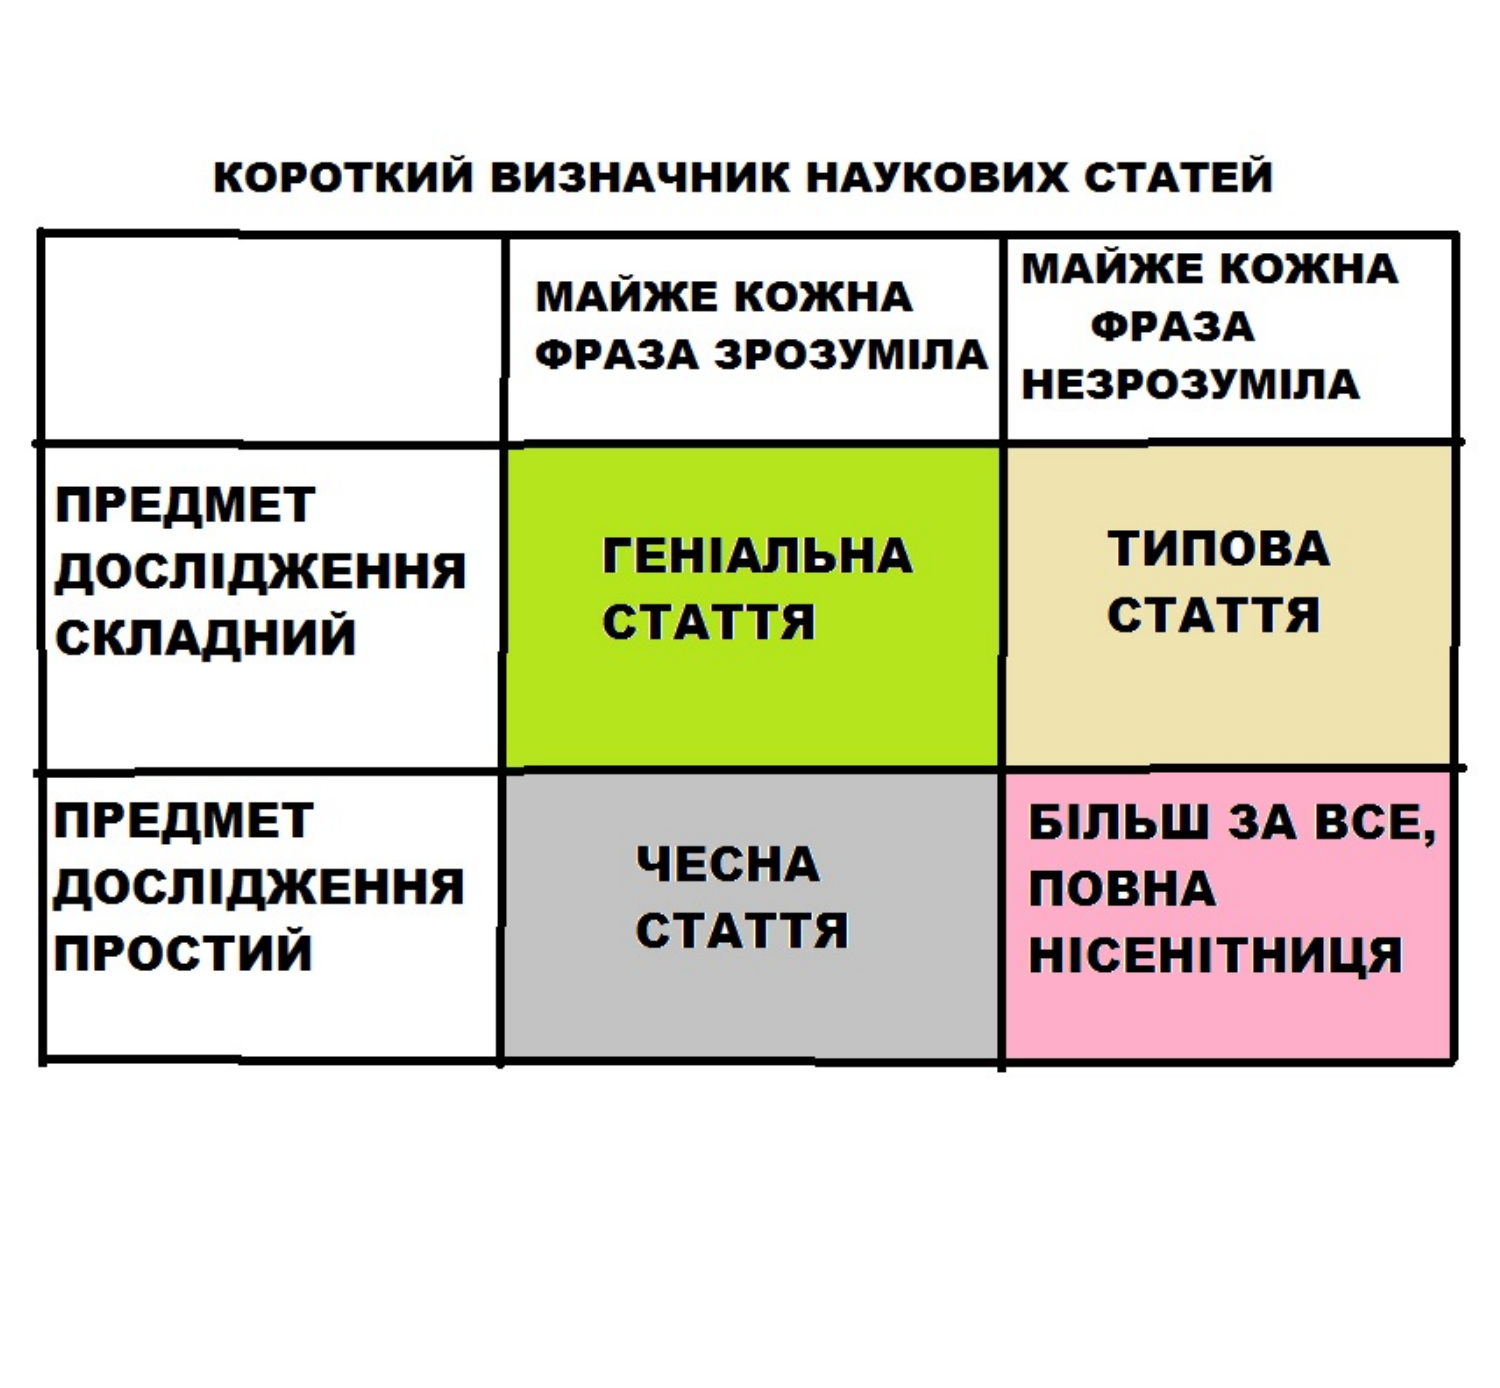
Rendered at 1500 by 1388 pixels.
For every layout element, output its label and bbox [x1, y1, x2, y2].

picture [24, 130, 1488, 1078]
